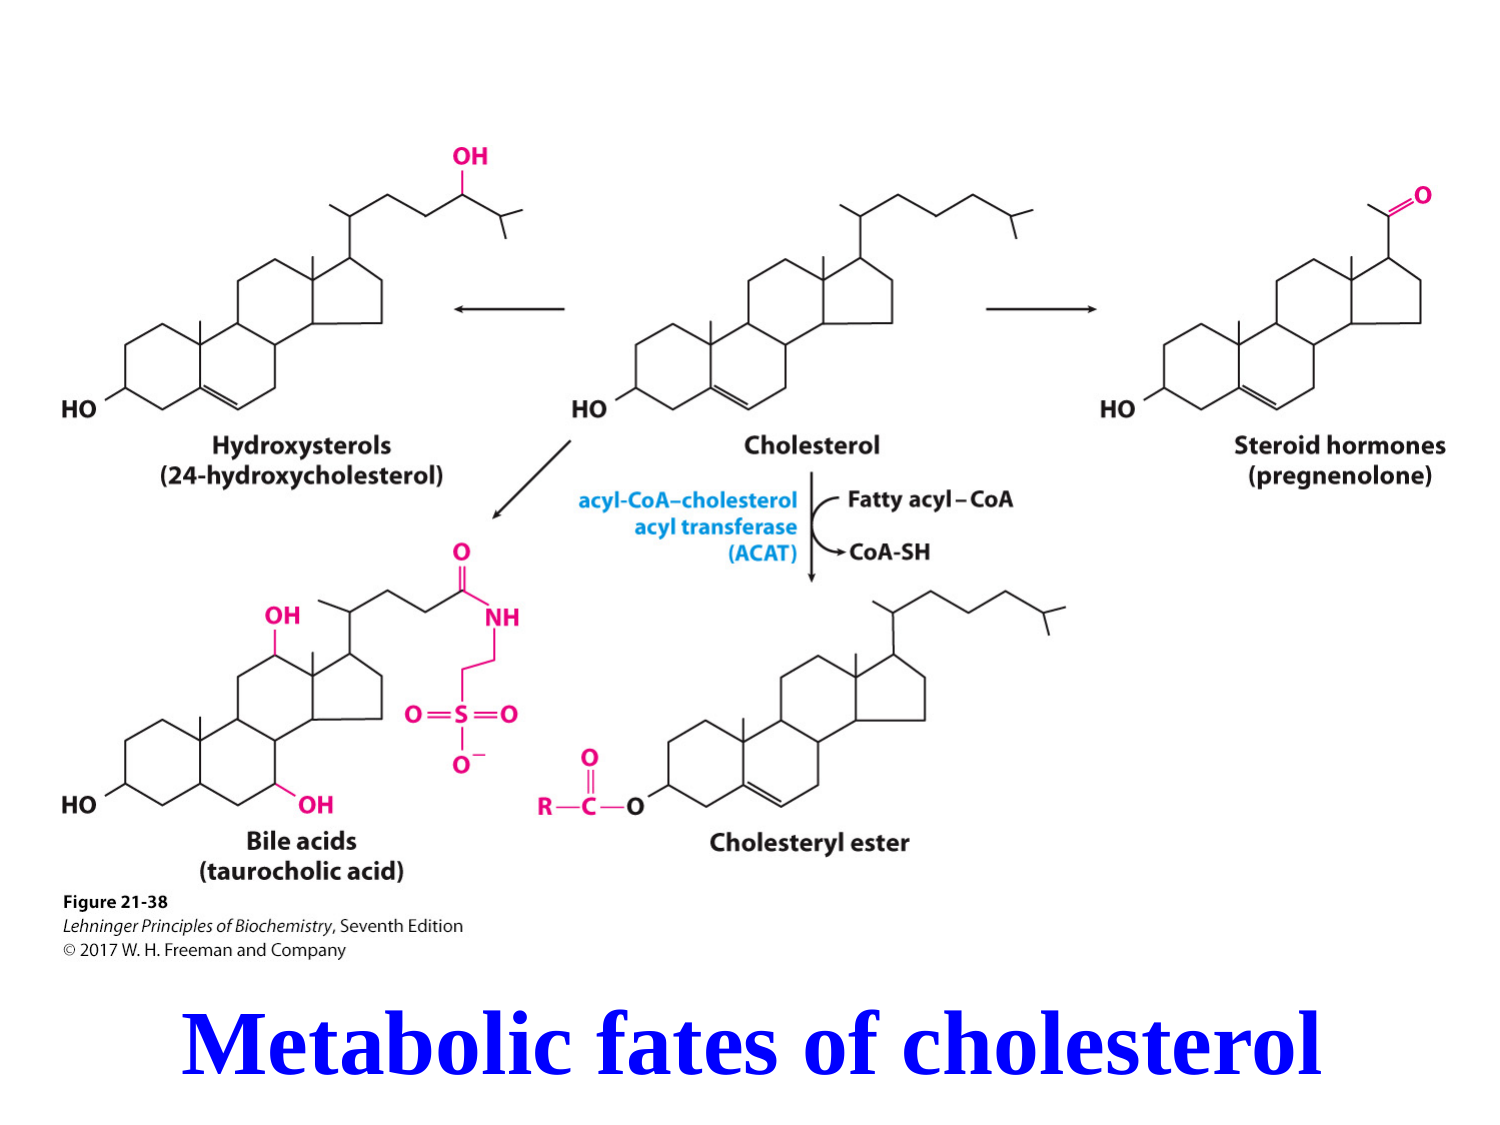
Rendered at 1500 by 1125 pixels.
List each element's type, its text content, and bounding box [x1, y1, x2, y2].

text_box Metabolic fates of cholesterol [166, 975, 1340, 1101]
picture [52, 136, 1454, 964]
